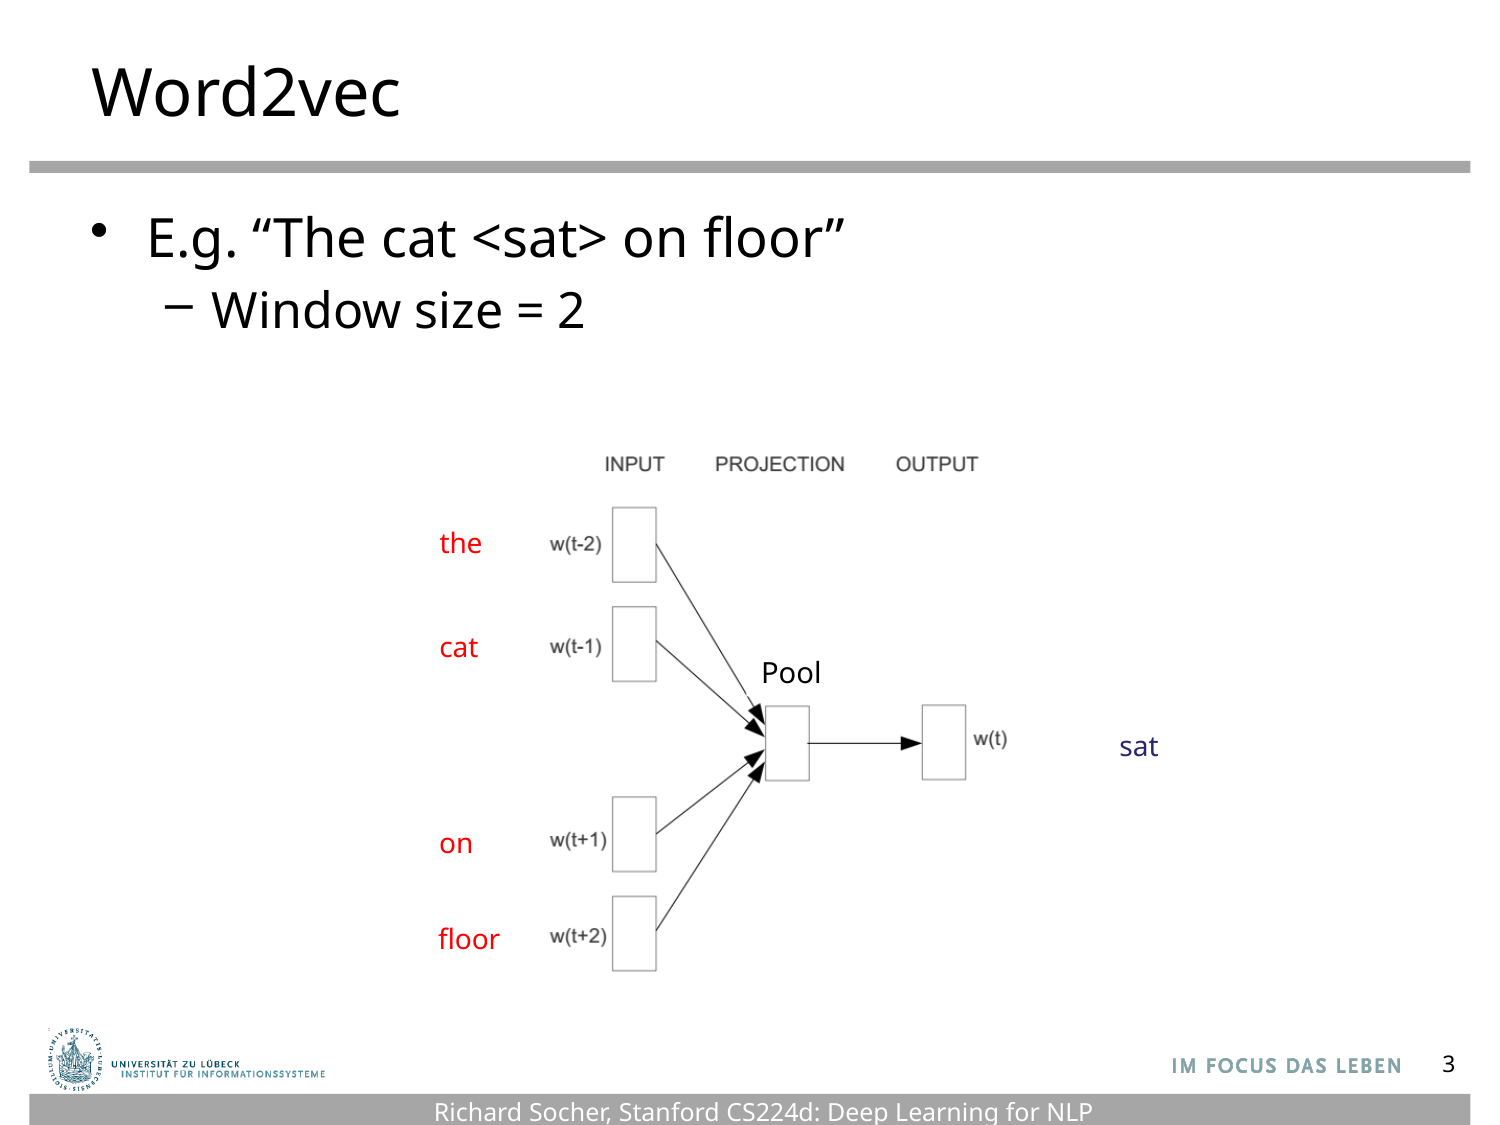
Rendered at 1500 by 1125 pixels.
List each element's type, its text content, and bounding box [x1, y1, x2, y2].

slide_number 3 [1305, 1050, 1471, 1083]
list E.g. “The cat <sat> on floor” Window size = 2 [75, 196, 1425, 1012]
title Word2vec [76, 42, 1427, 126]
picture [1173, 1058, 1305, 1073]
picture [539, 445, 1013, 997]
text_box cat [424, 622, 494, 671]
text_box on [424, 818, 489, 867]
text_box sat [1104, 720, 1174, 770]
text_box Richard Socher, Stanford CS224d: Deep Learning for NLP [419, 1088, 1170, 1125]
text_box floor [423, 913, 516, 963]
text_box the [424, 517, 498, 567]
